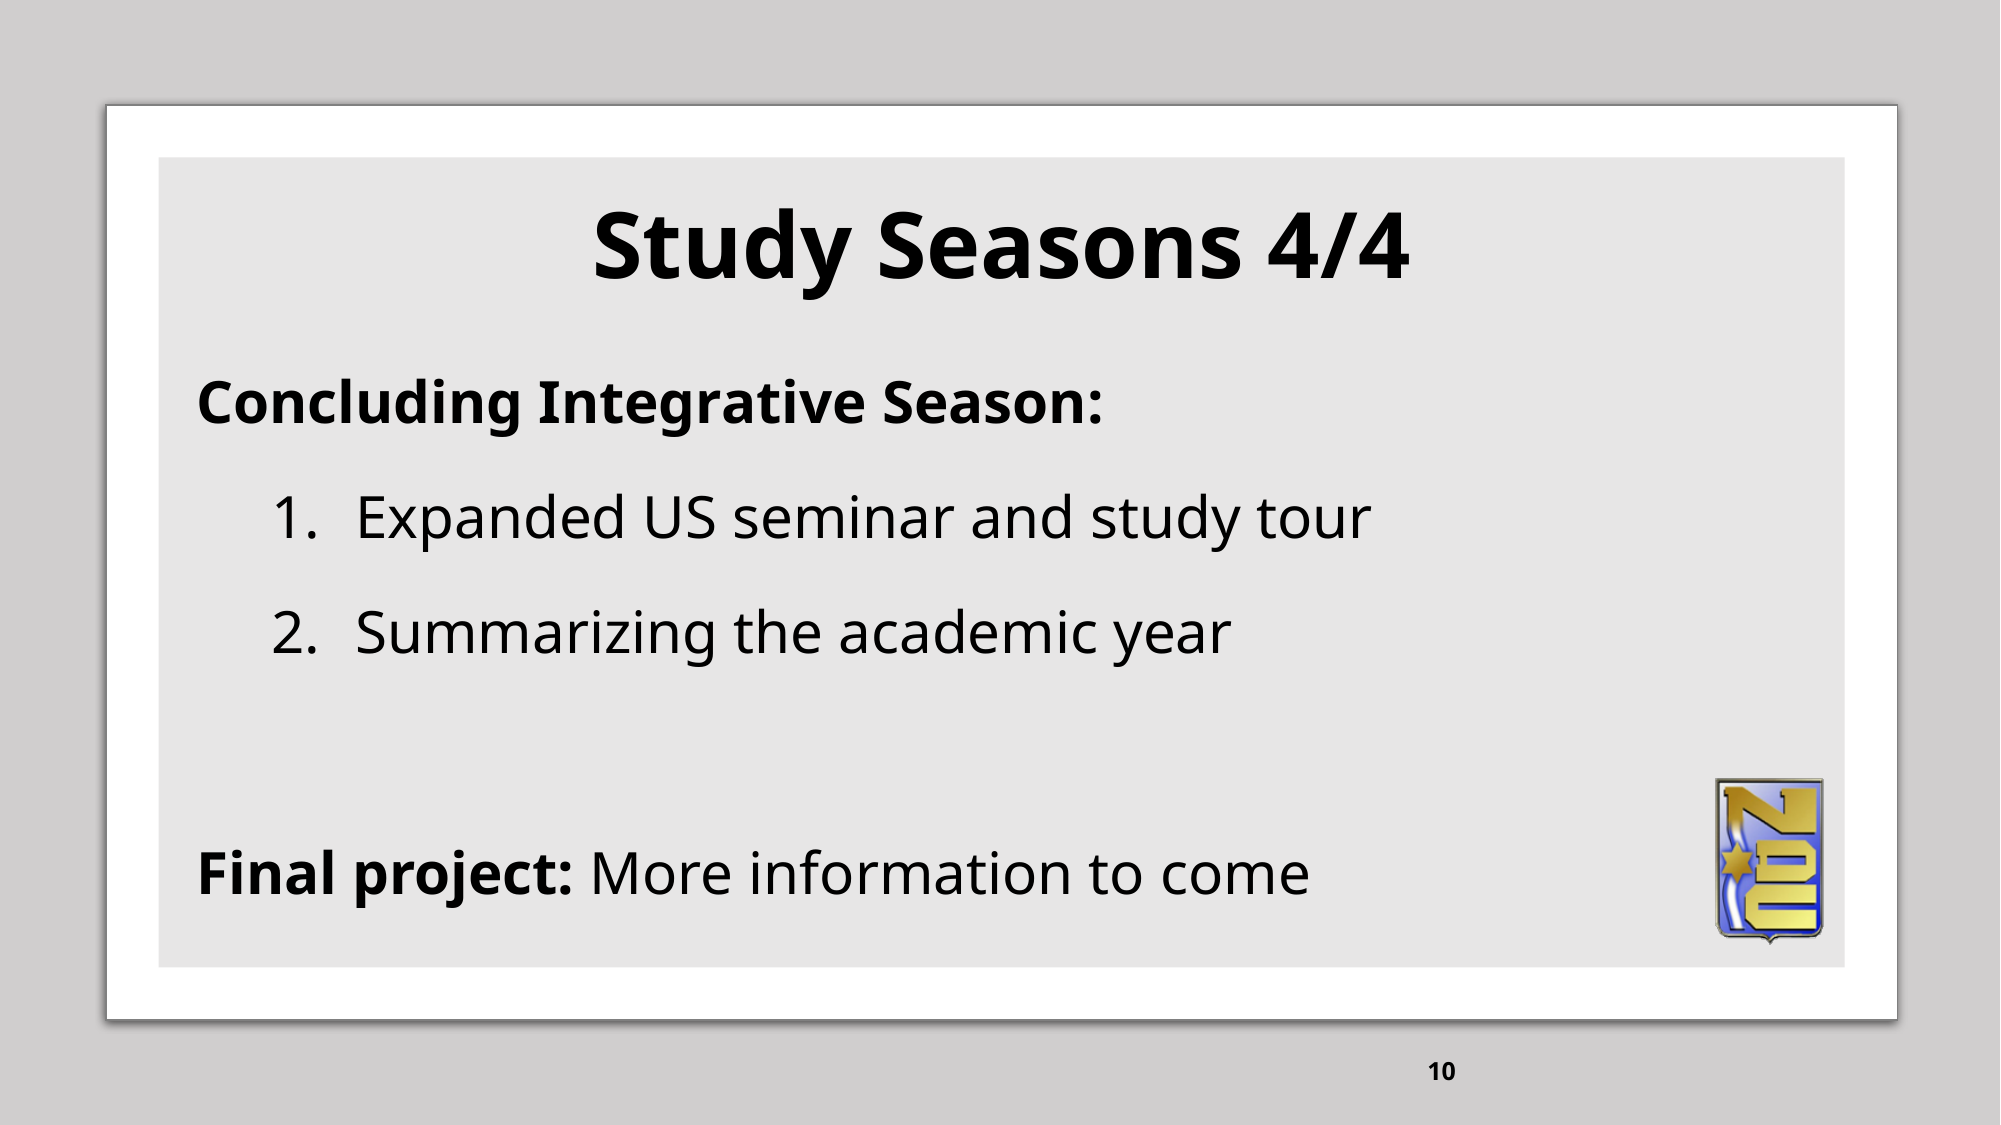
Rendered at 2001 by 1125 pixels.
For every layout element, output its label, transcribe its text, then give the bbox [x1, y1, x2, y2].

text_box [0, 0, 2000, 1125]
picture [1713, 775, 1826, 946]
text_box [158, 156, 1846, 968]
title Study Seasons 4/4 [211, 172, 1793, 322]
slide_number 10 [1412, 1042, 1863, 1103]
text_box Concluding Integrative Season: Expanded US seminar and study tour Summarizing the academic year Final project: More information to come [181, 322, 2000, 972]
text_box [105, 104, 1898, 1021]
